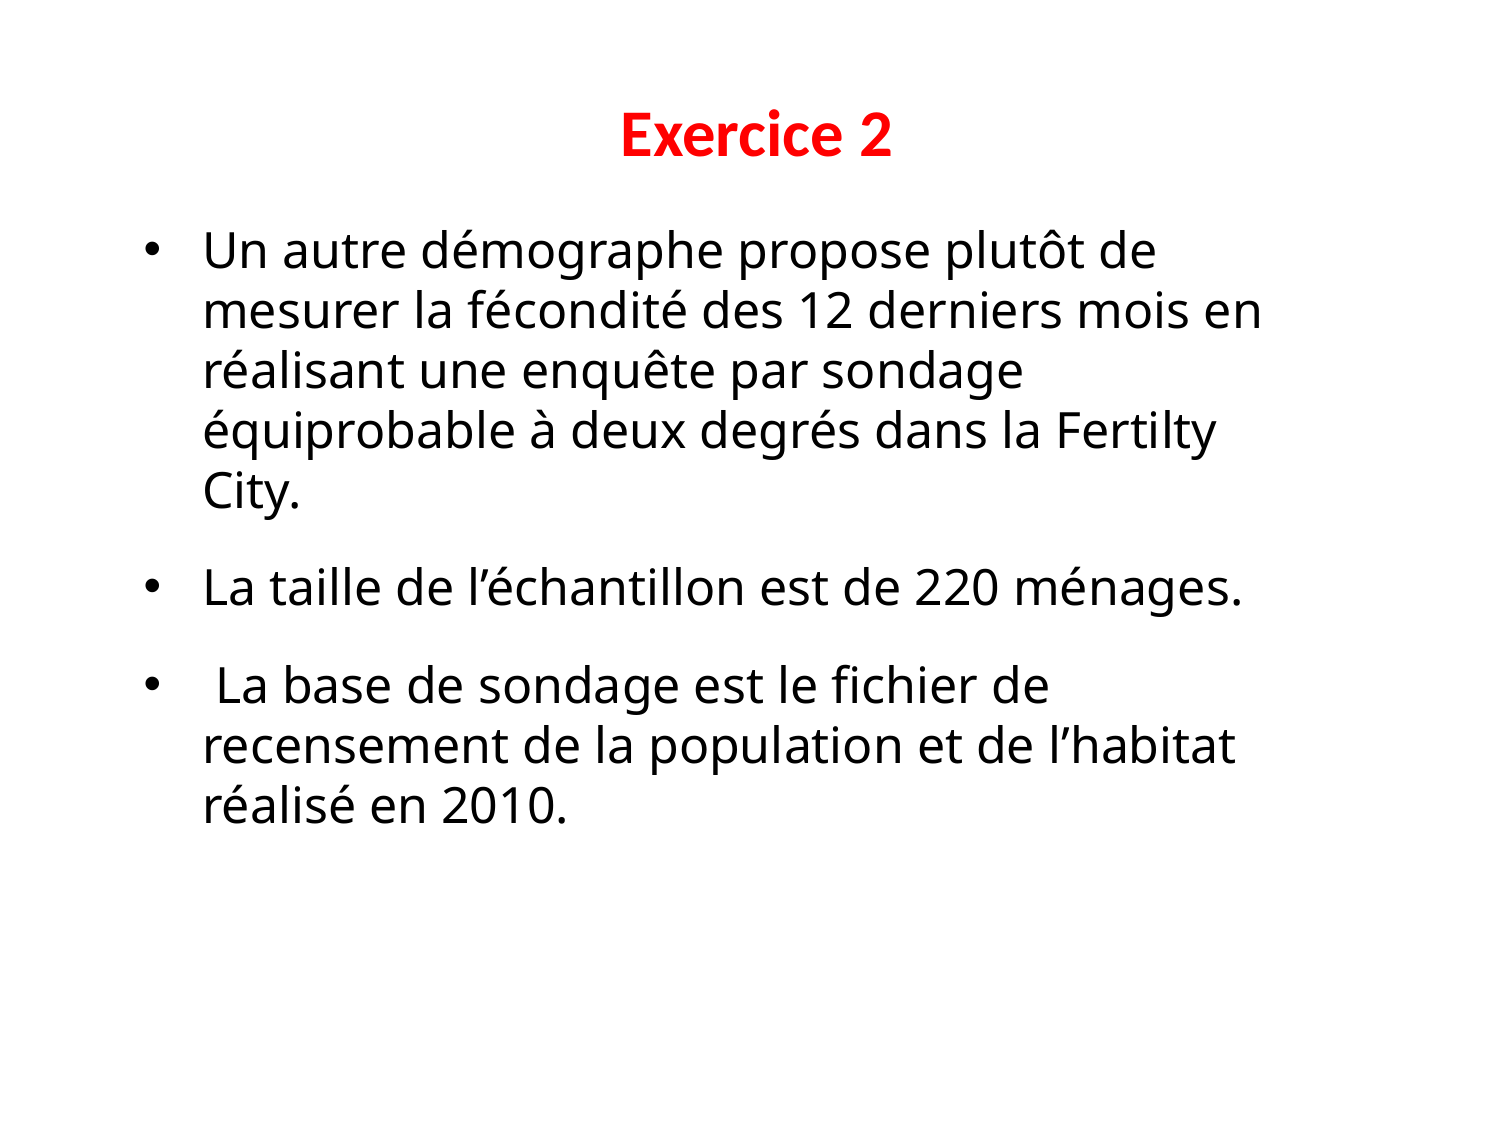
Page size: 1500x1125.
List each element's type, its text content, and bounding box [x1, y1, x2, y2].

title Exercice 2 [82, 70, 1432, 190]
text_box Un autre démographe propose plutôt de mesurer la fécondité des 12 derniers mois en réalisant une enquête par sondage équiprobable à deux degrés dans la Fertilty City. La taille de l’échantillon est de 220 ménages. La base de sondage est le fichier de recensement de la population et de l’habitat réalisé en 2010. [128, 210, 1336, 934]
